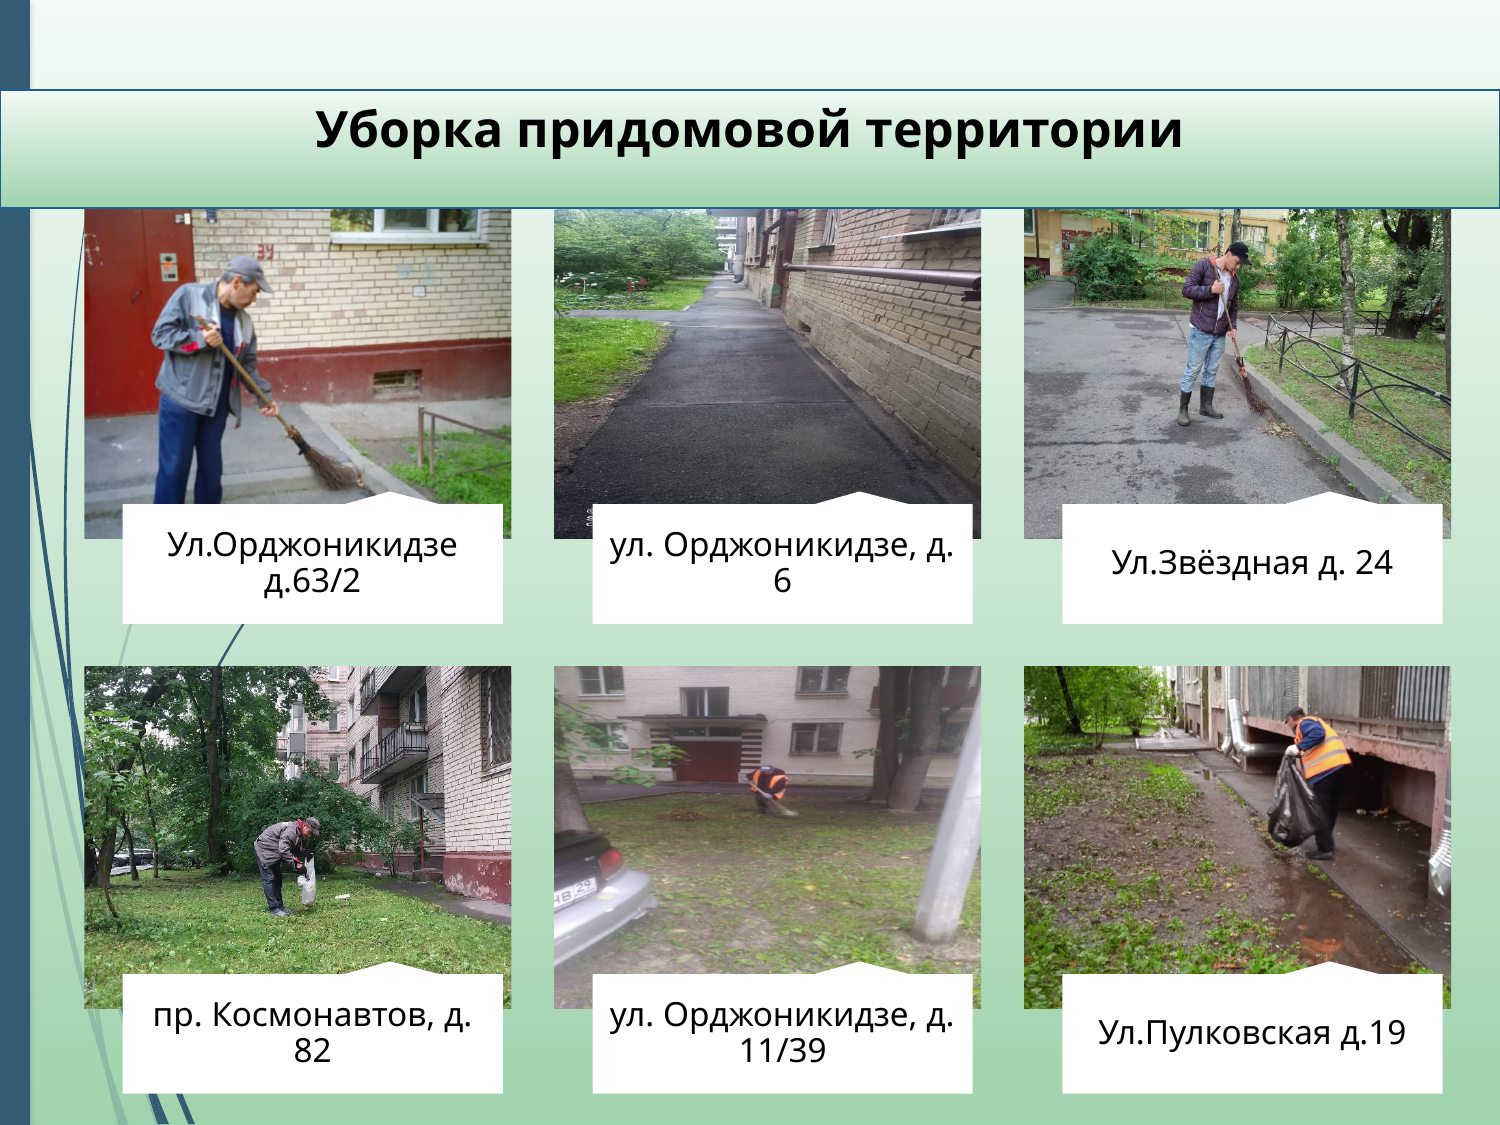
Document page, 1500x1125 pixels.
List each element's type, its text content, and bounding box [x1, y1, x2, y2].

text_box Уборка придомовой территории [0, 89, 1500, 209]
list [76, 195, 1459, 1095]
